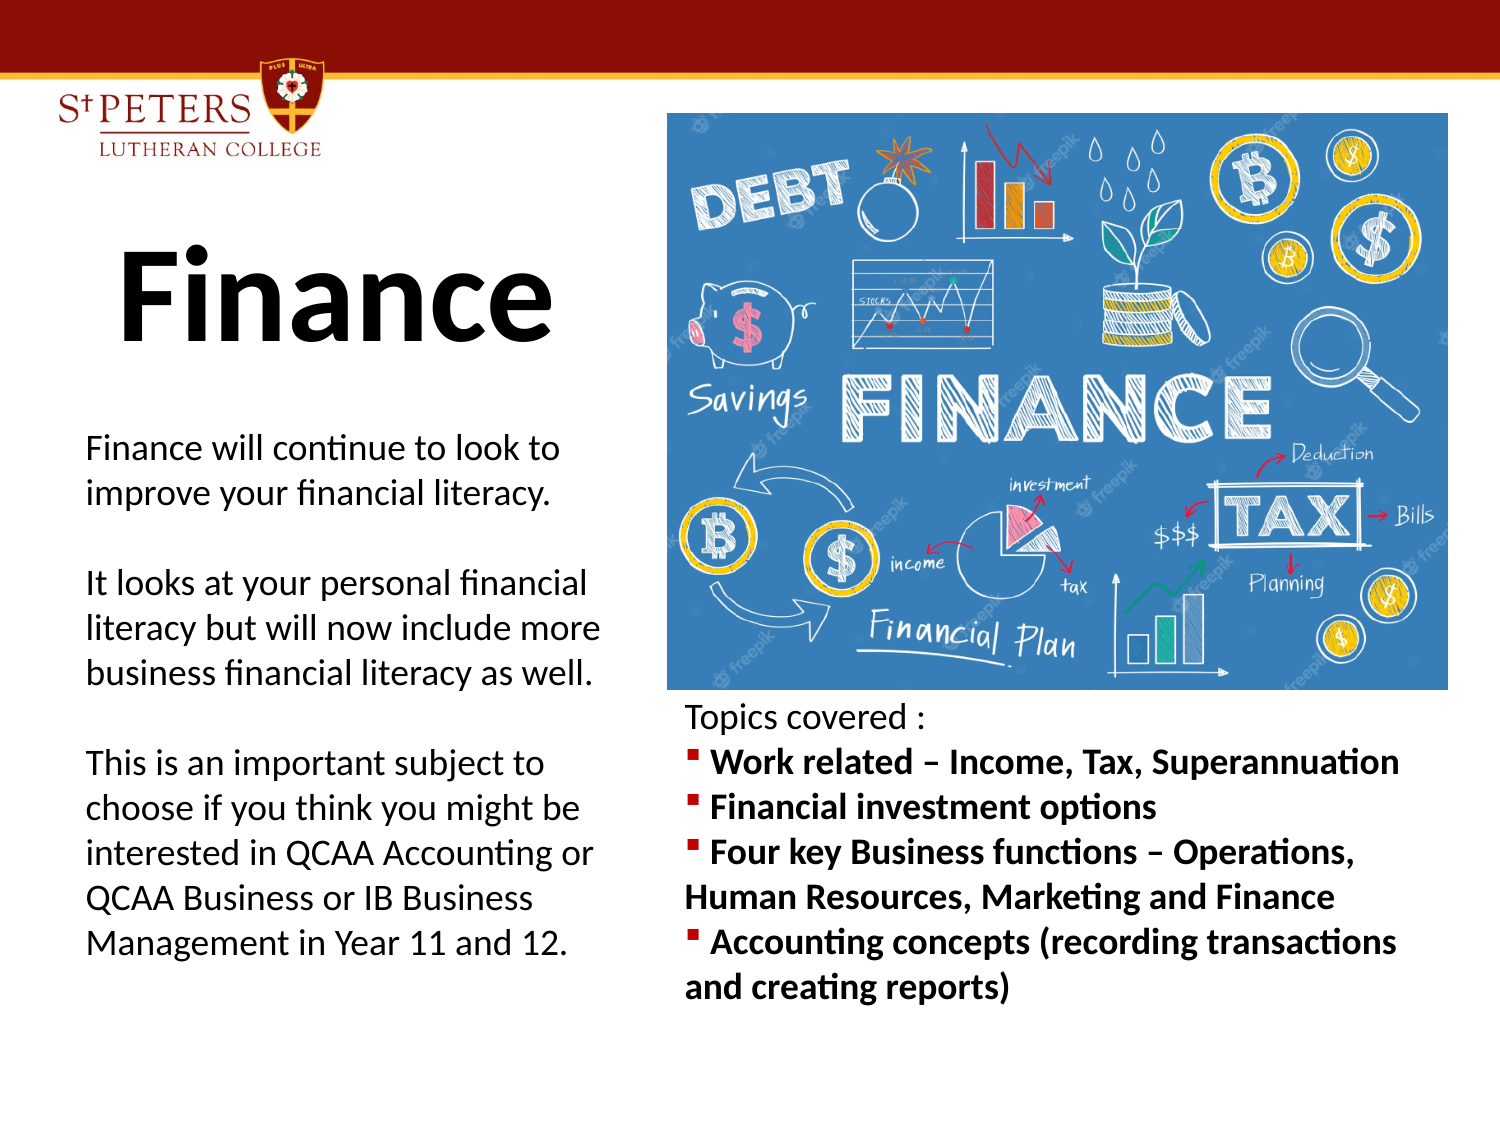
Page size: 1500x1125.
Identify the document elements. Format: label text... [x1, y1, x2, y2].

picture [0, 0, 1500, 1125]
text_box Topics covered : Work related – Income, Tax, Superannuation Financial investment options Four key Business functions – Operations, Human Resources, Marketing and Finance Accounting concepts (recording transactions and creating reports) [669, 697, 1447, 1015]
text_box Finance [88, 196, 585, 377]
text_box Finance will continue to look to improve your financial literacy. It looks at your personal financial literacy but will now include more business financial literacy as well. This is an important subject to choose if you think you might be interested in QCAA Accounting or QCAA Business or IB Business Management in Year 11 and 12. [70, 415, 626, 971]
